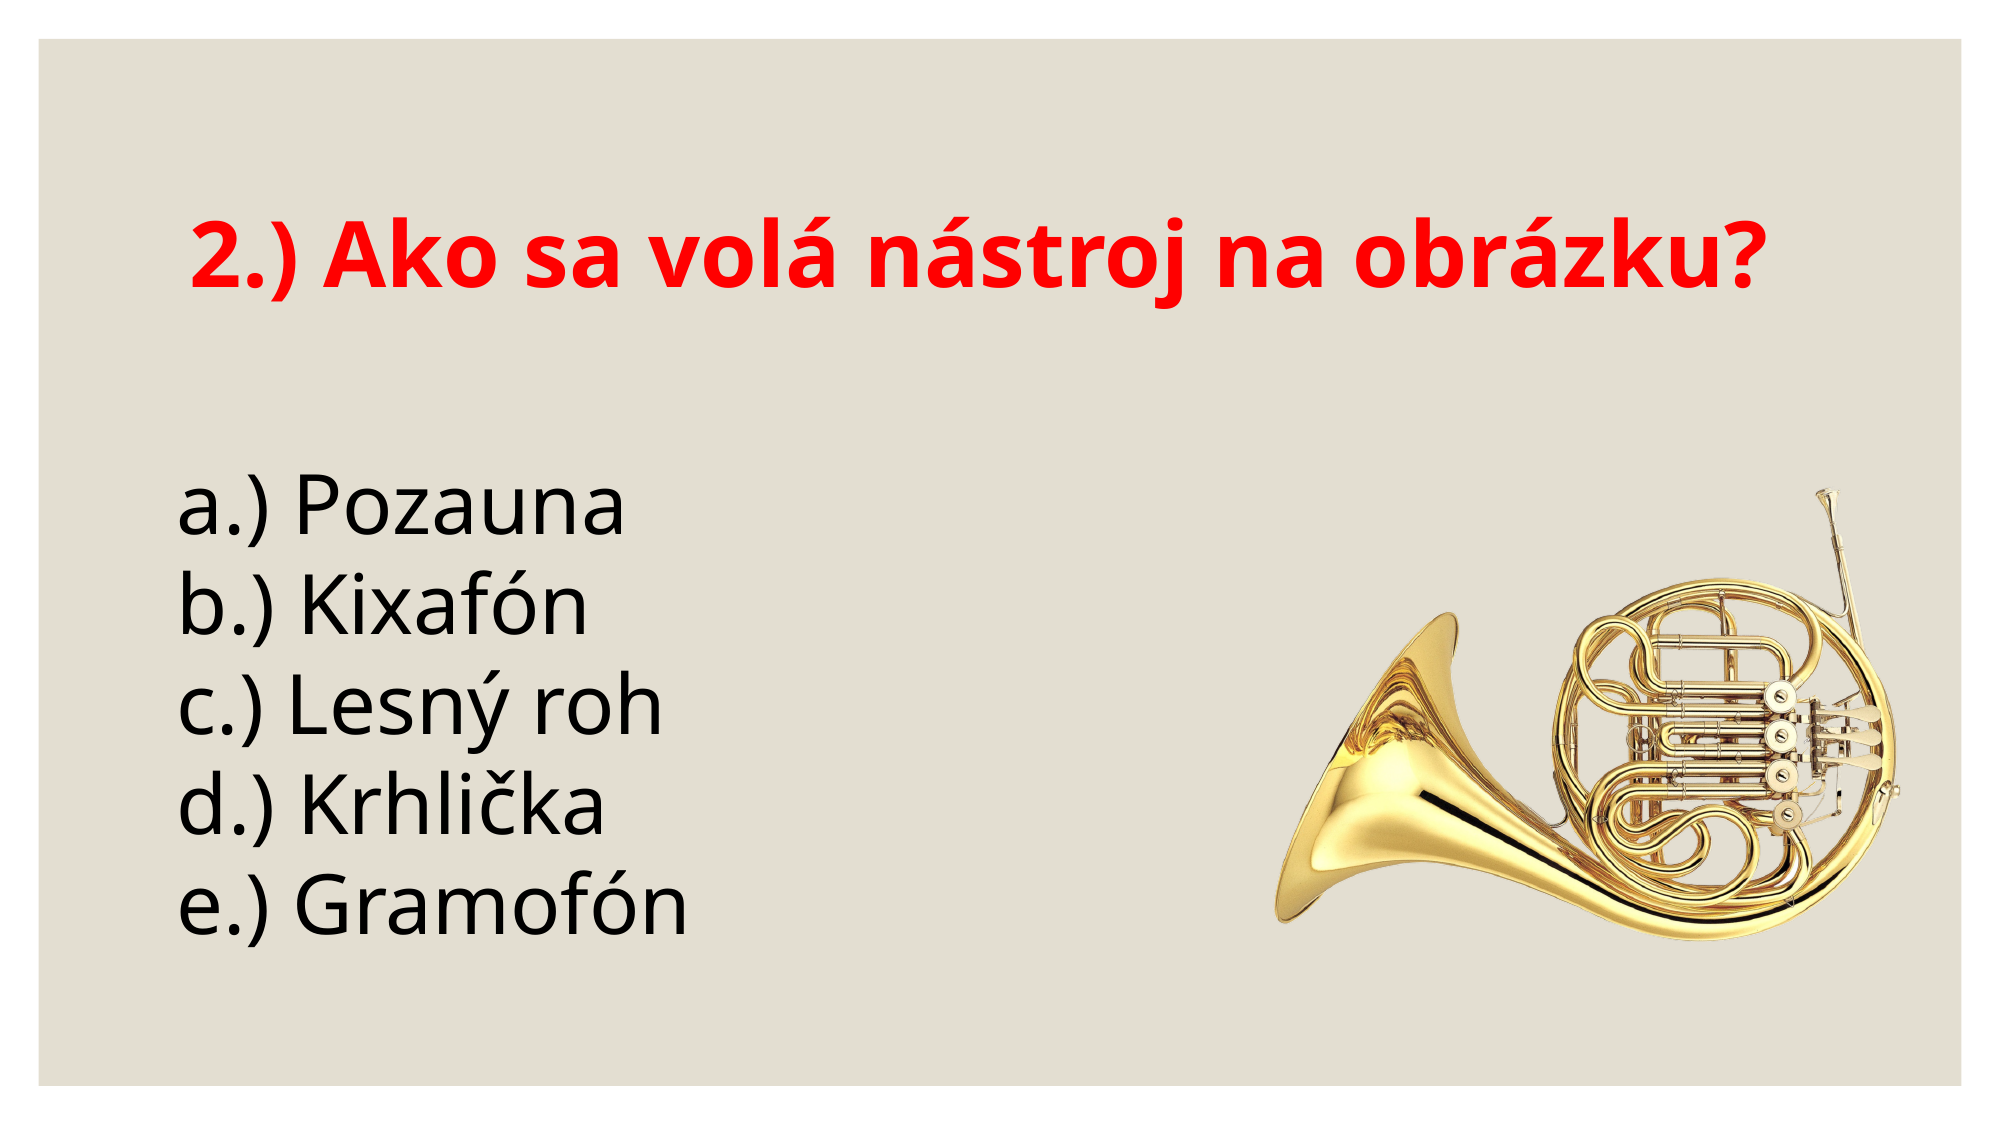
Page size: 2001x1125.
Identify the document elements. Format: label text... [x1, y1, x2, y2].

title 2.) Ako sa volá nástroj na obrázku? [174, 105, 1825, 411]
picture [1273, 486, 1901, 942]
text_box a.) Pozauna b.) Kixafón c.) Lesný roh d.) Krhlička e.) Gramofón [162, 443, 1359, 959]
